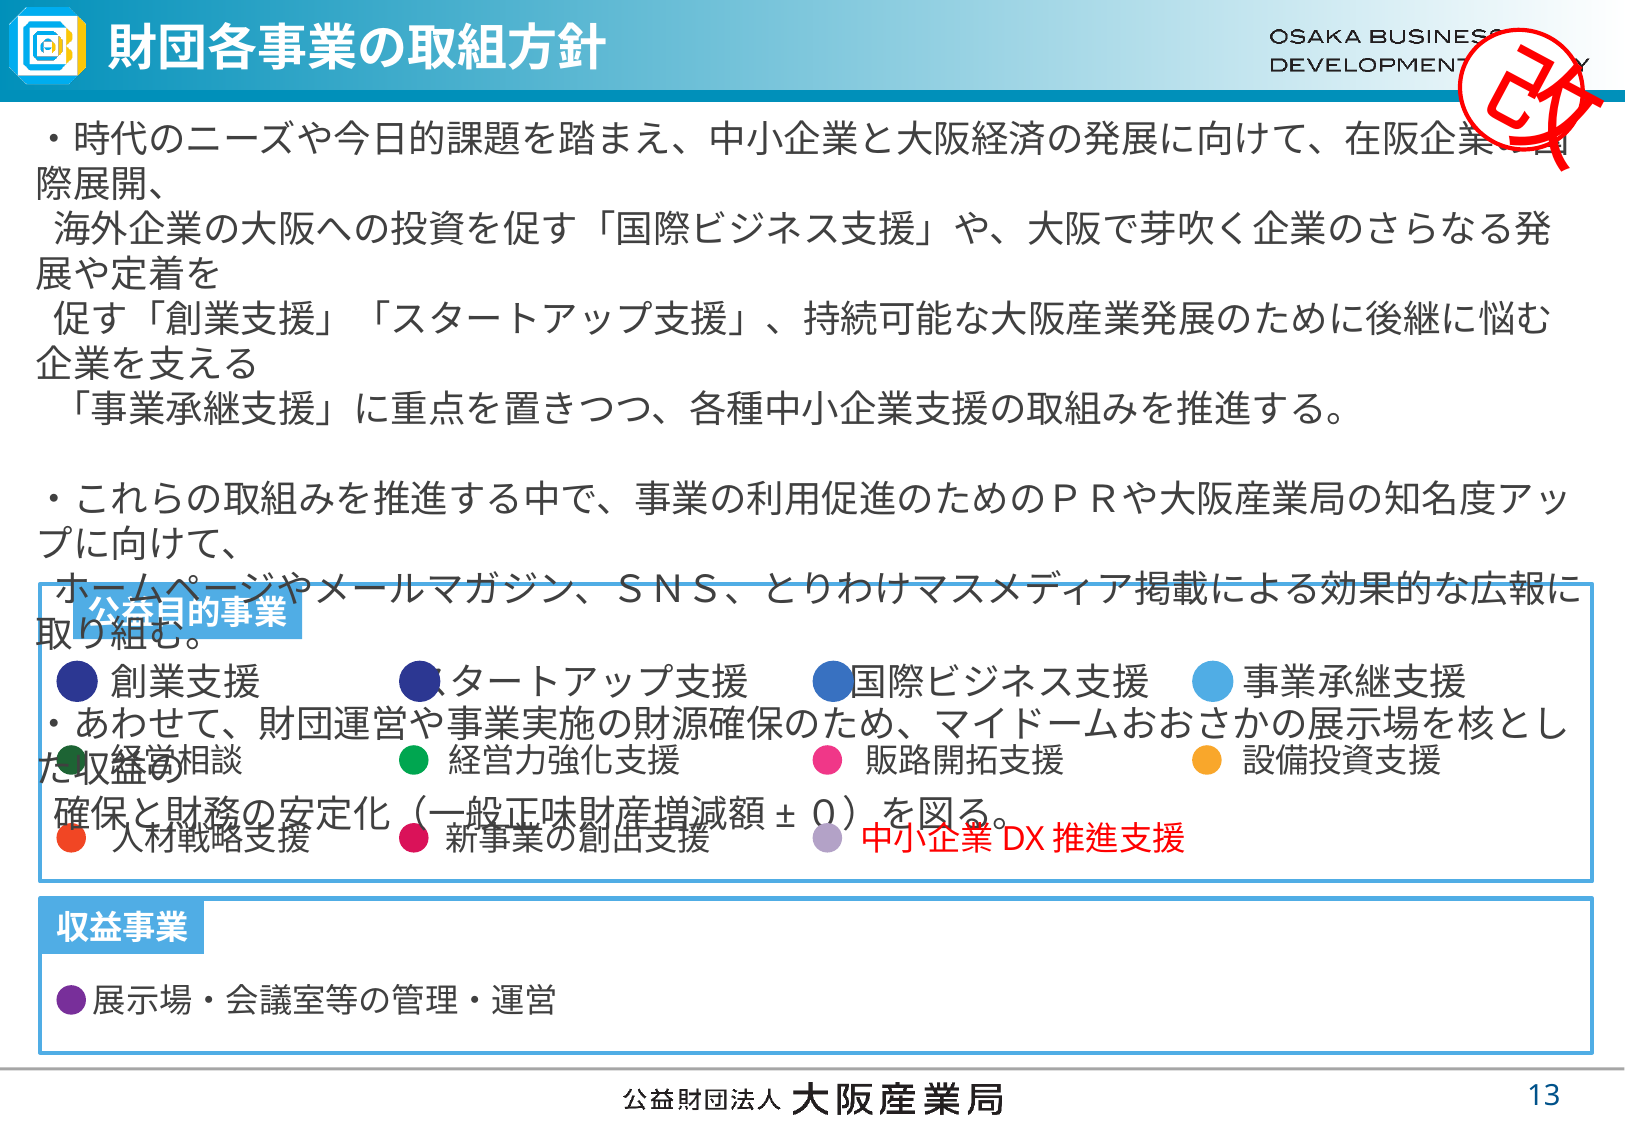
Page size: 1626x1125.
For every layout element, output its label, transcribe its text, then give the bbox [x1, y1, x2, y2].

slide_number 12 [1196, 1073, 1576, 1119]
picture [18, 16, 85, 75]
title 財団各事業の取組方針 [92, 7, 1555, 84]
text_box [38, 582, 1594, 883]
text_box 改 [1457, 27, 1585, 152]
text_box 中小企業DX推進支援 [846, 810, 1201, 865]
text_box [38, 896, 1594, 1055]
picture [623, 1082, 1002, 1115]
picture [1555, 29, 1590, 72]
text_box ・時代のニーズや今日的課題を踏まえ、中小企業と大阪経済の発展に向けて、在阪企業の国際展開、 海外企業の大阪への投資を促す「国際ビジネス支援」や、大阪で芽吹く企業のさらなる発展や定着を 促す「創業支援」「スタートアップ支援」、持続可能な大阪産業発展のために後継に悩む企業を支える 「事業承継支援」に重点を置きつつ、各種中小企業支援の取組みを推進する。 ・これらの取組みを推進する中で、事業の利用促進のためのＰＲや大阪産業局の知名度アップに向けて、 ホームページやメールマガジン、ＳＮＳ、とりわけマスメディア掲載による効果的な広報に取り組む。 ・あわせて、財団運営や事業実施の財源確保のため、マイドームおおさかの展示場を核とした収益の 確保と財務の安定化（一般正味財産増減額±０）を図る。 [19, 106, 1606, 565]
picture [1585, 92, 1603, 102]
text_box [810, 820, 845, 855]
